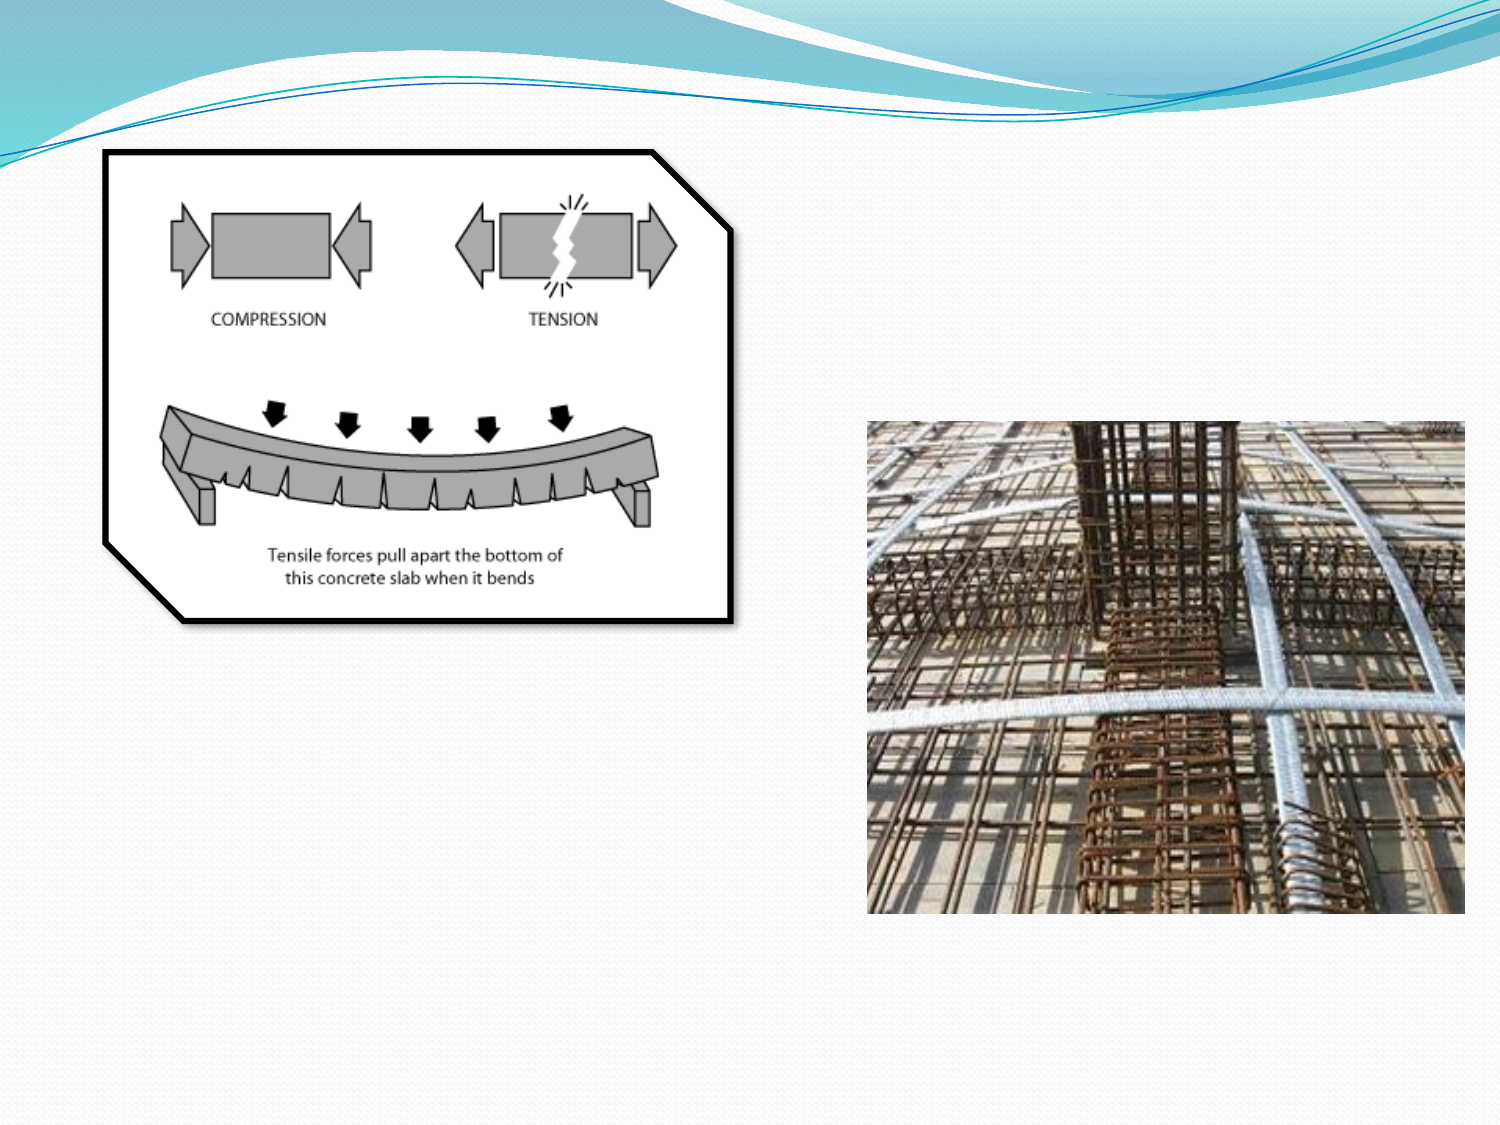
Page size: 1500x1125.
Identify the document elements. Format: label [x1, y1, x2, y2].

picture [105, 152, 731, 622]
picture [866, 421, 1465, 915]
